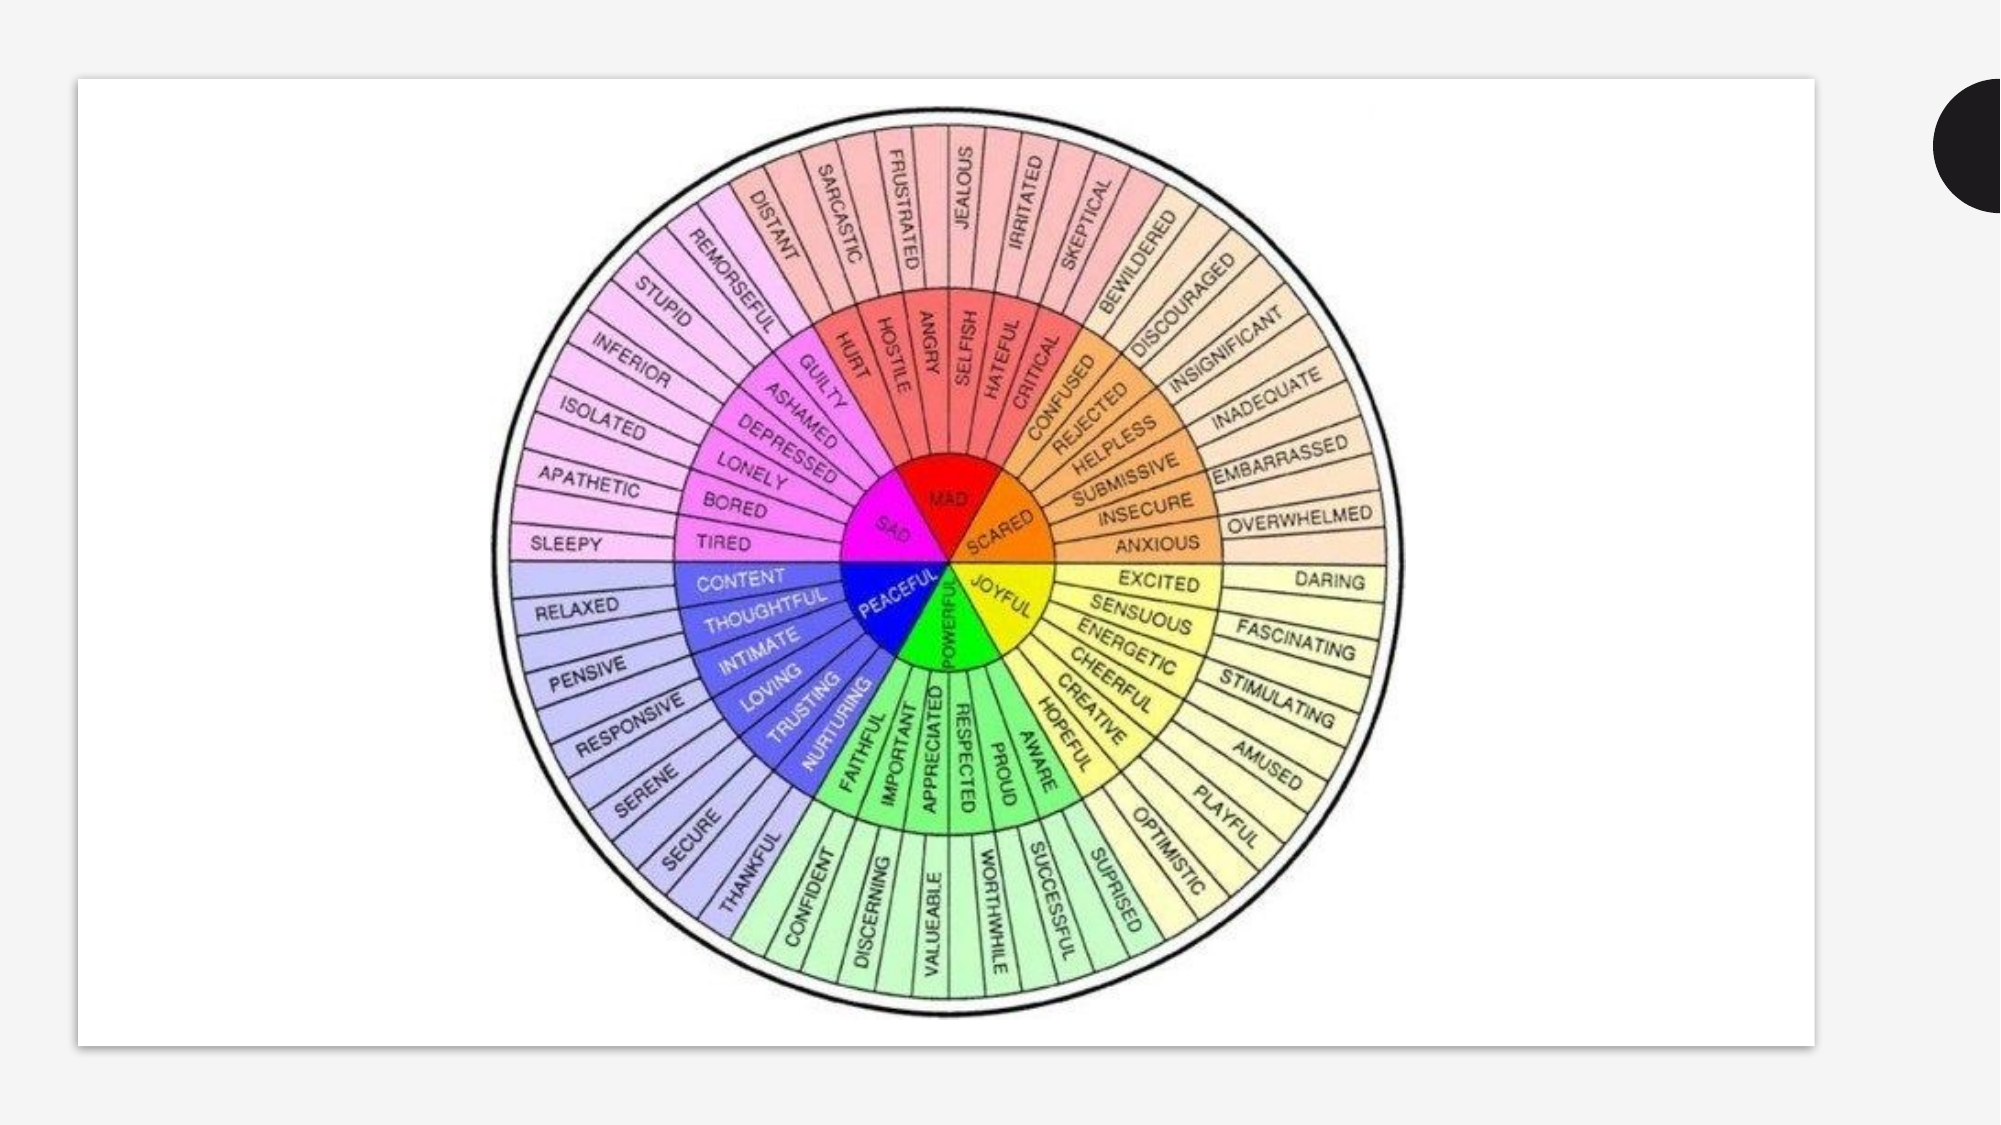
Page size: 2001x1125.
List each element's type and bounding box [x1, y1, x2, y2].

picture [489, 105, 1406, 1020]
text_box [0, 0, 2000, 1125]
text_box [77, 78, 1816, 1047]
text_box [1933, 78, 2000, 214]
